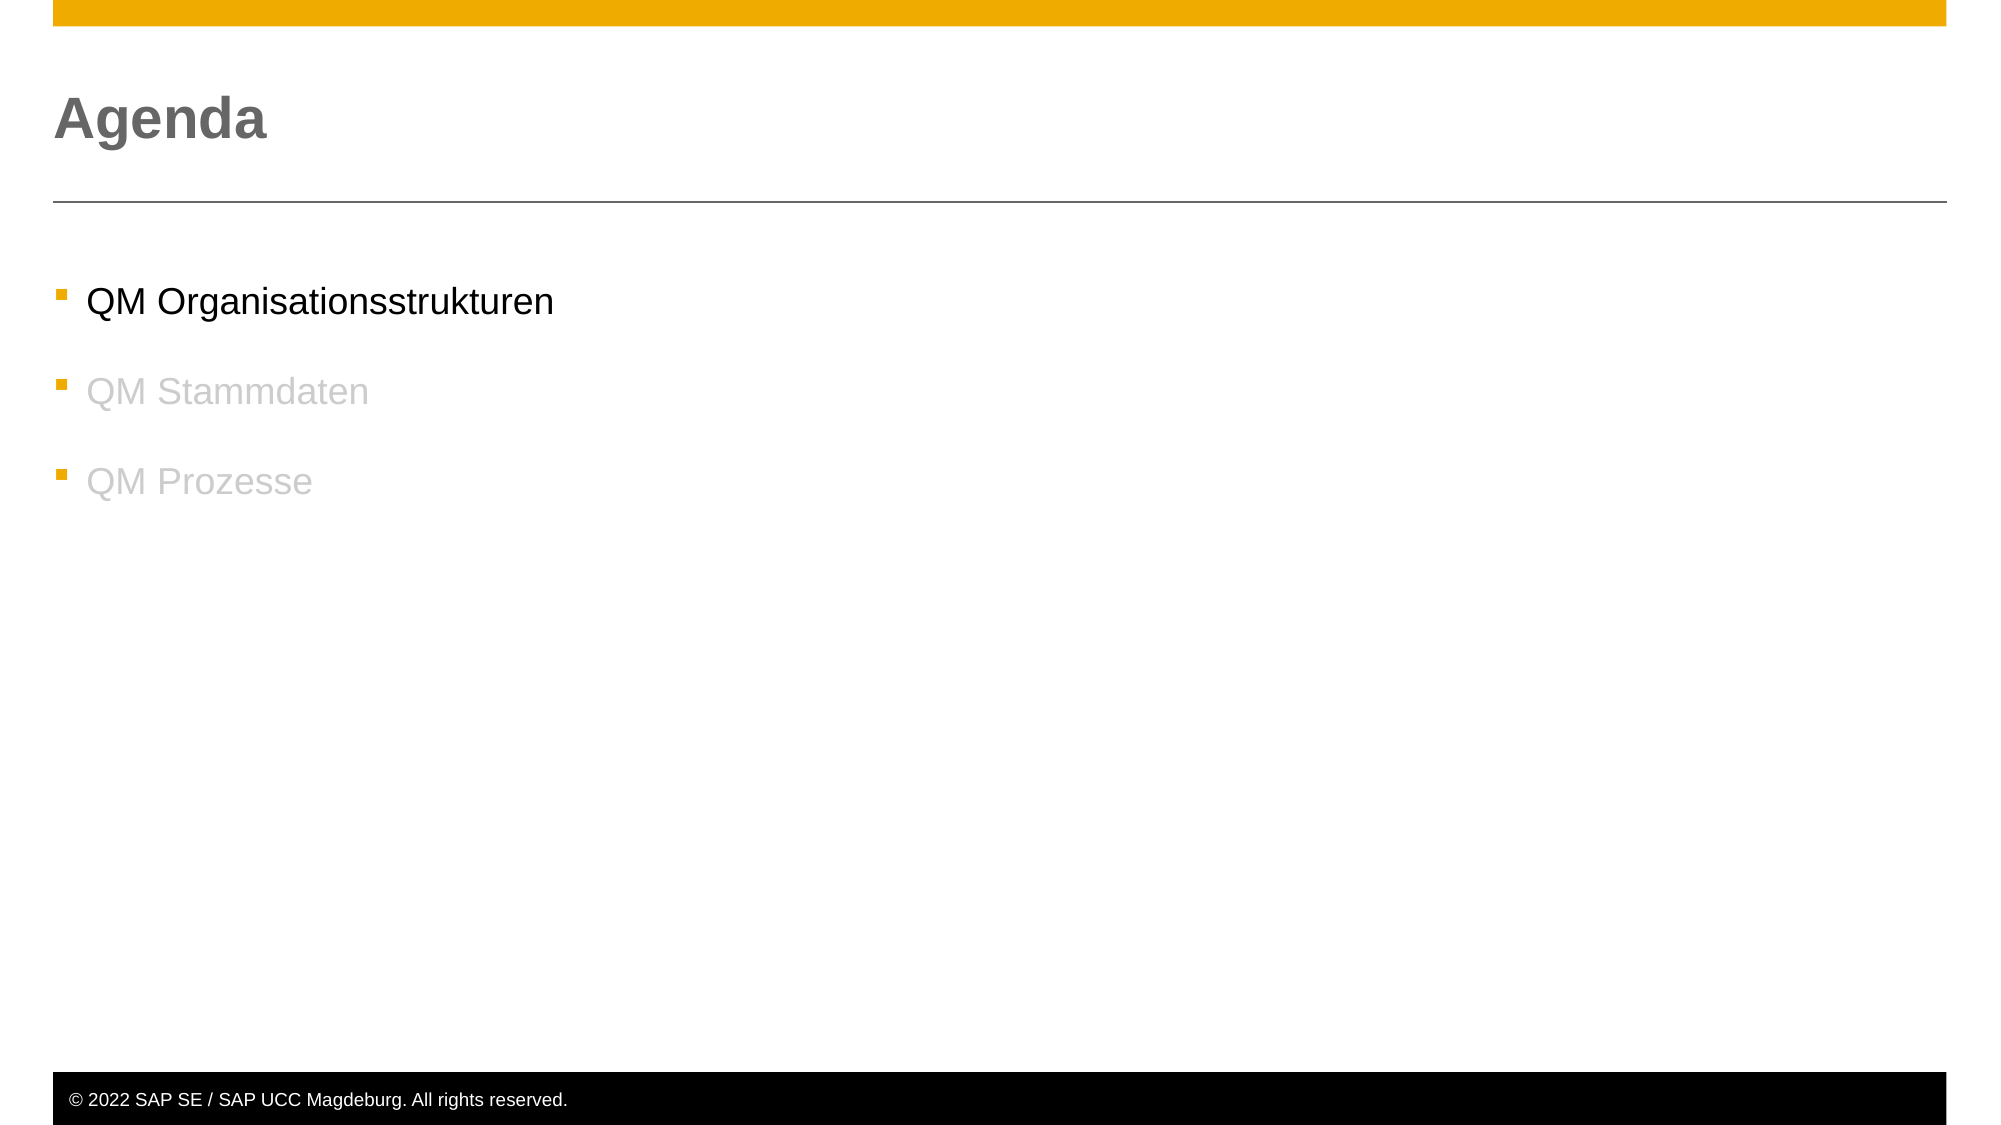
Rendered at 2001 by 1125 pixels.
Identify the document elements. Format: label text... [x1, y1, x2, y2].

title Agenda [53, 53, 1947, 178]
list QM Organisationsstrukturen QM Stammdaten QM Prozesse [53, 277, 1947, 998]
